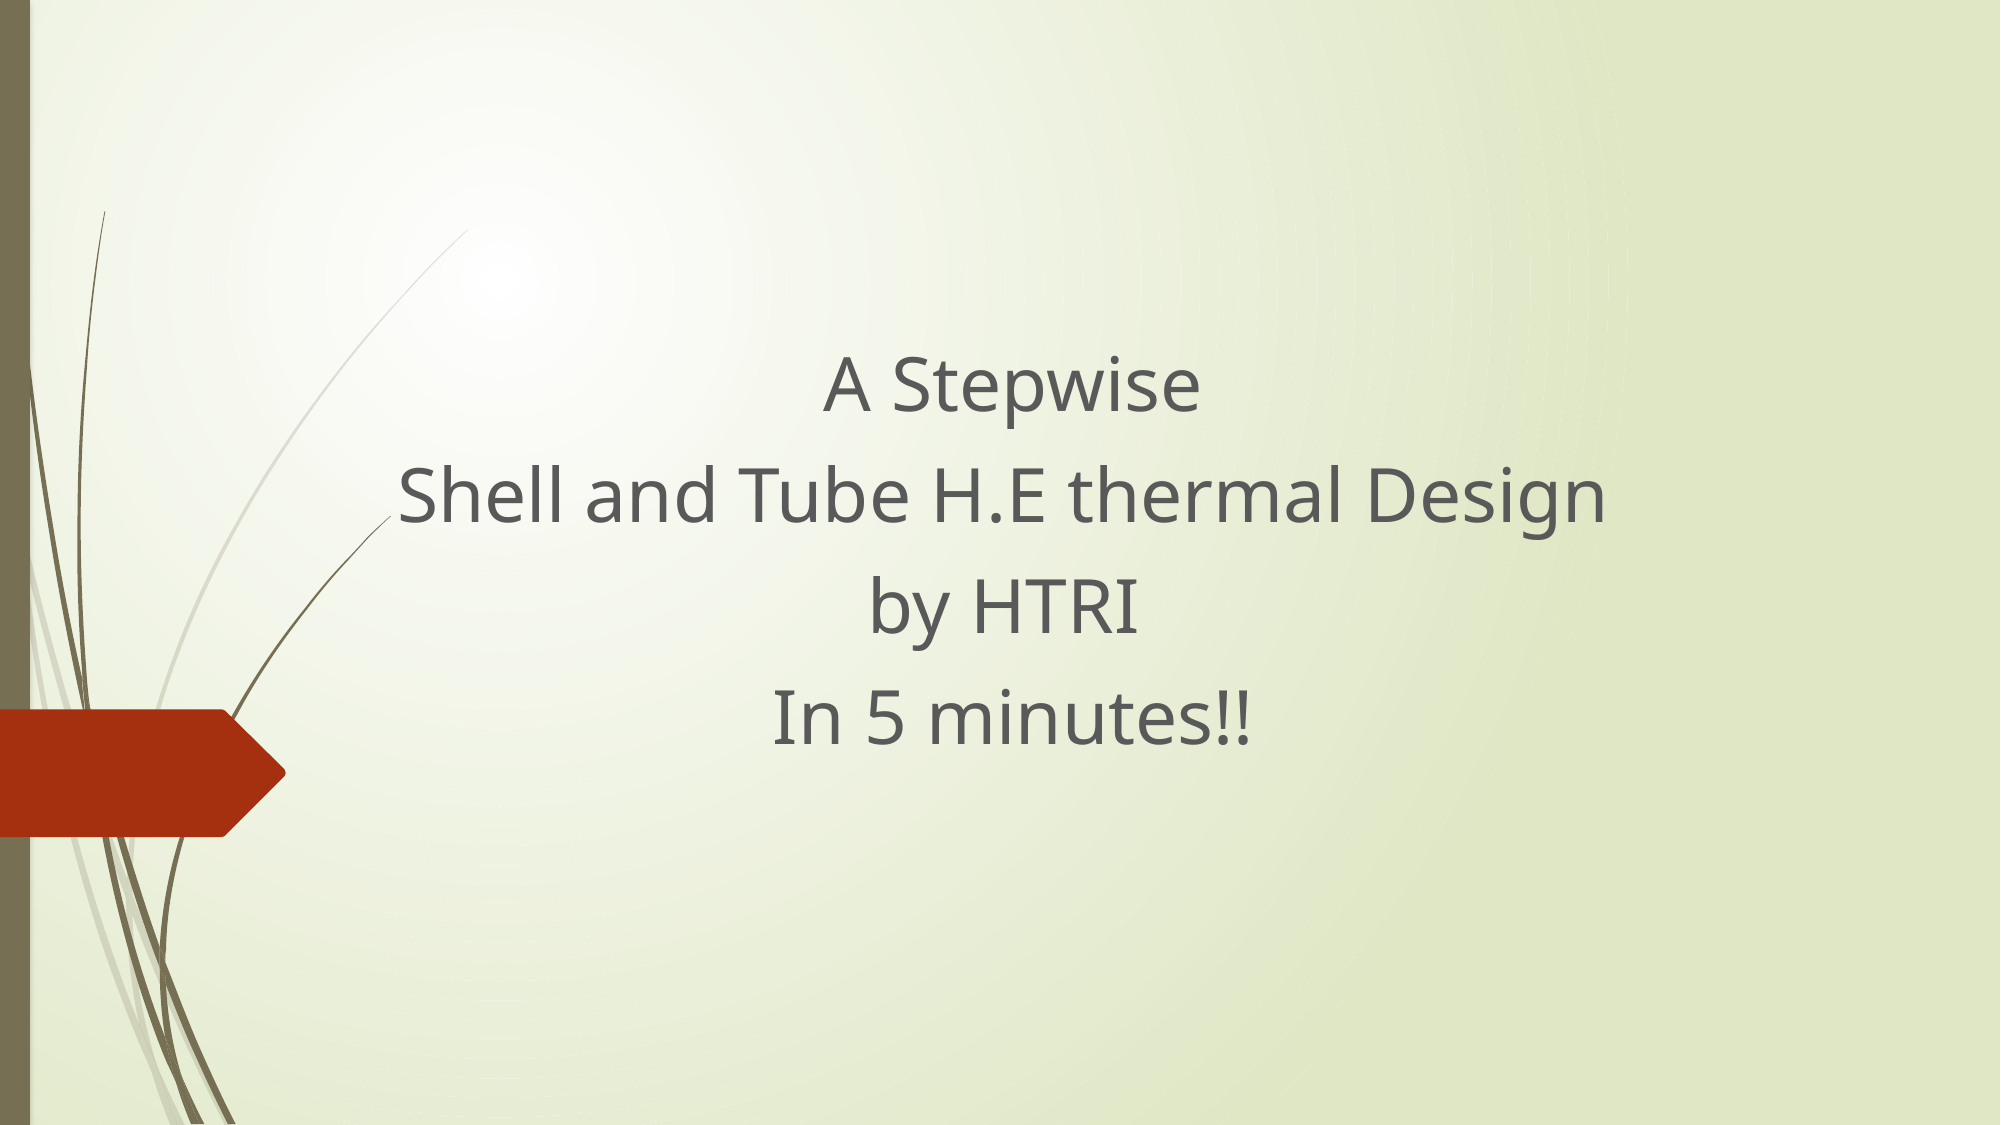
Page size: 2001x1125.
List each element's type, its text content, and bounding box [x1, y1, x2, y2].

subtitle A Stepwise Shell and Tube H.E thermal Design by HTRI In 5 minutes!! [27, 0, 2000, 1125]
